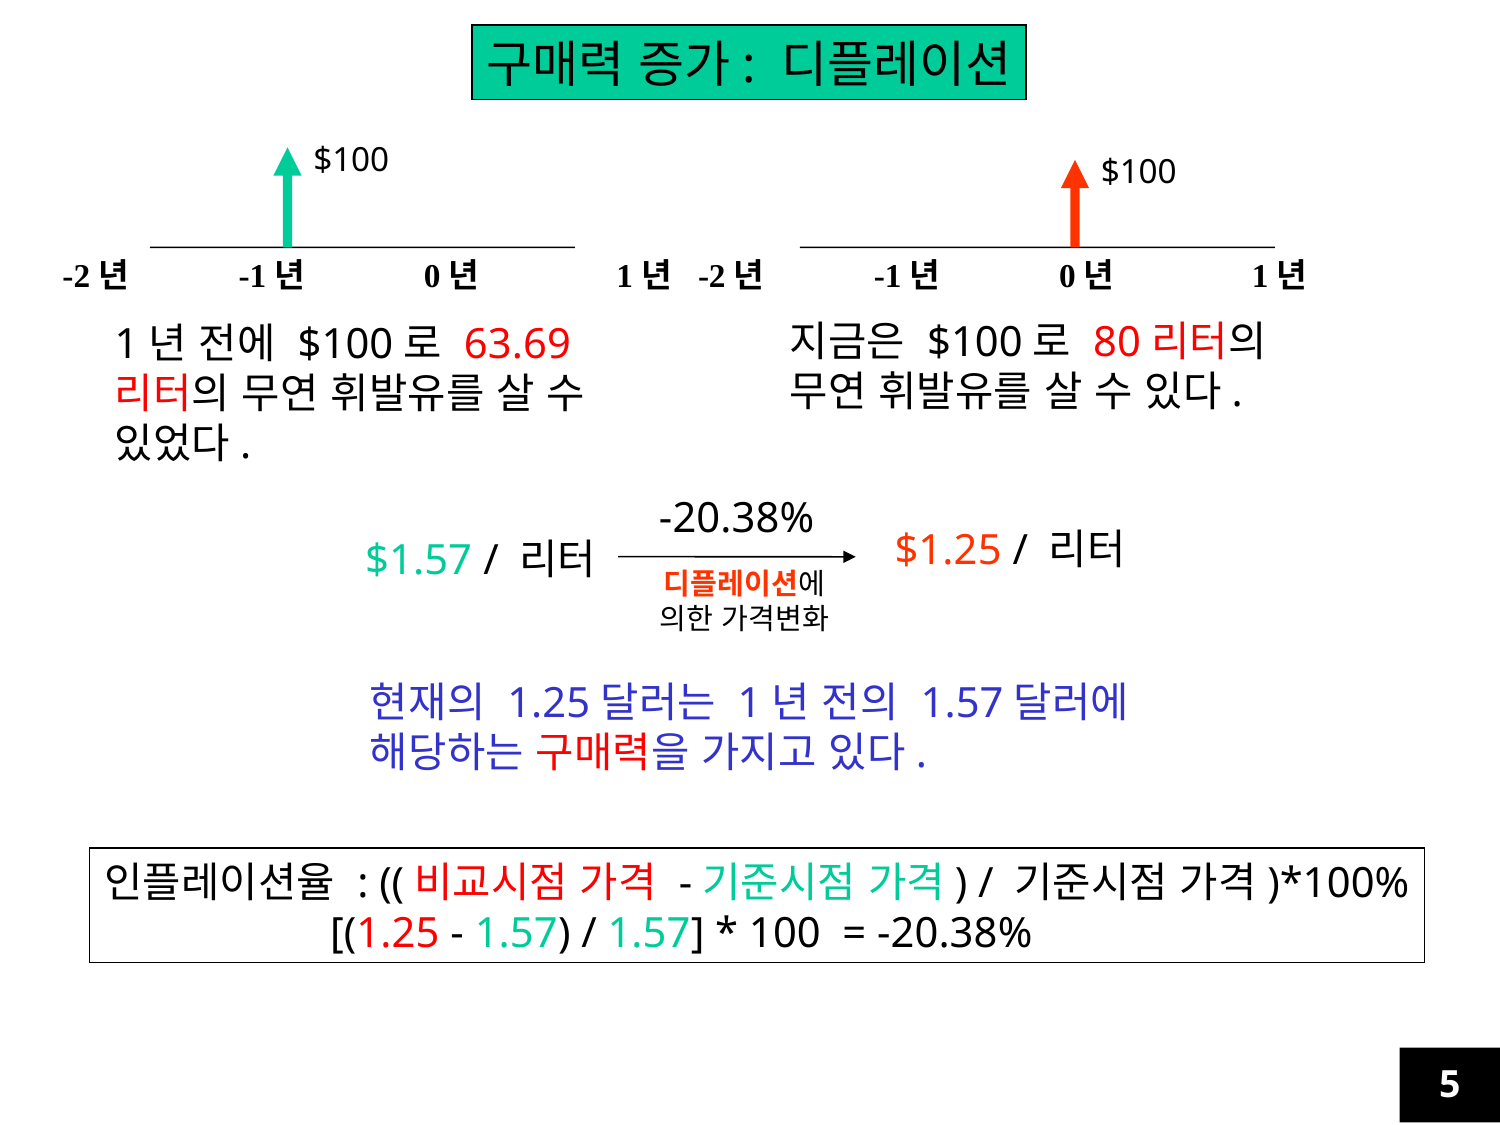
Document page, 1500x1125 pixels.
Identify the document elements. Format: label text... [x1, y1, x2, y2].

text_box 디플레이션에 의한 가격변화 [543, 558, 946, 643]
text_box [281, 147, 294, 248]
text_box 인플레이션율 : ((비교시점 가격 -기준시점 가격) / 기준시점 가격)*100% [(1.25 - 1.57) / 1.57] * 100 = -20.38% [89, 847, 1425, 963]
text_box 1년 전에 $100로 63.69 리터의 무연 휘발유를 살 수 있었다. [99, 309, 640, 475]
text_box -2년 -1년 0년 1년 [683, 247, 1322, 302]
text_box $1.57 / 리터 [350, 525, 612, 590]
text_box [1068, 159, 1082, 247]
text_box 구매력 증가: 디플레이션 [472, 24, 1027, 100]
text_box [618, 550, 856, 563]
slide_number 5 [1399, 1047, 1500, 1123]
text_box -2년 -1년 0년 1년 [47, 247, 683, 302]
text_box -20.38% [644, 483, 830, 548]
text_box 지금은 $100로 80리터의 무연 휘발유를 살 수 있다. [774, 307, 1350, 422]
text_box $100 [1086, 142, 1192, 198]
text_box $1.25 / 리터 [879, 515, 1141, 581]
text_box 현재의 1.25달러는 1년 전의 1.57달러에 해당하는 구매력을 가지고 있다. [355, 667, 1156, 783]
text_box $100 [298, 130, 405, 186]
